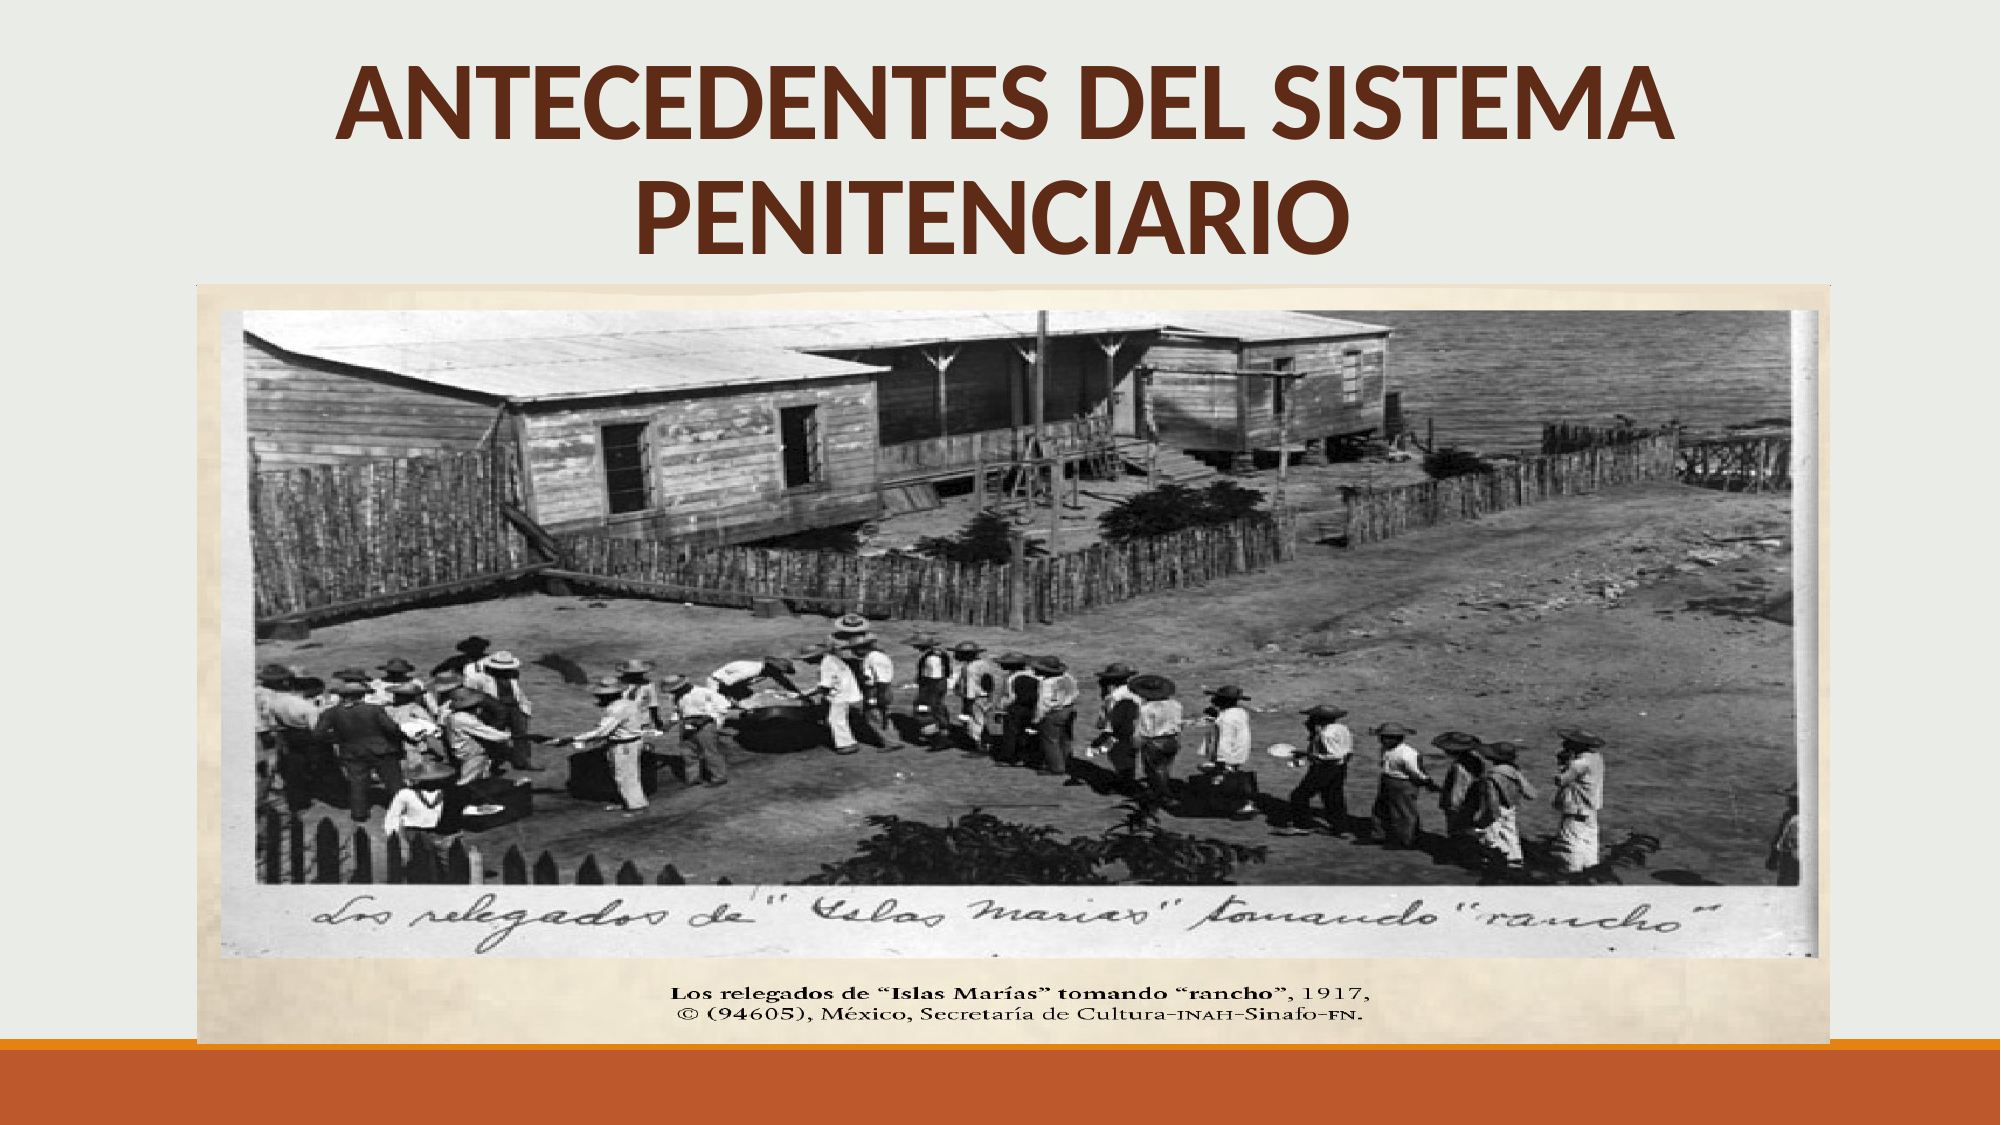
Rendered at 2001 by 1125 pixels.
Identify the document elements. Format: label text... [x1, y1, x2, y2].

title ANTECEDENTES DEL SISTEMA PENITENCIARIO [180, 47, 1830, 285]
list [196, 284, 1831, 1044]
